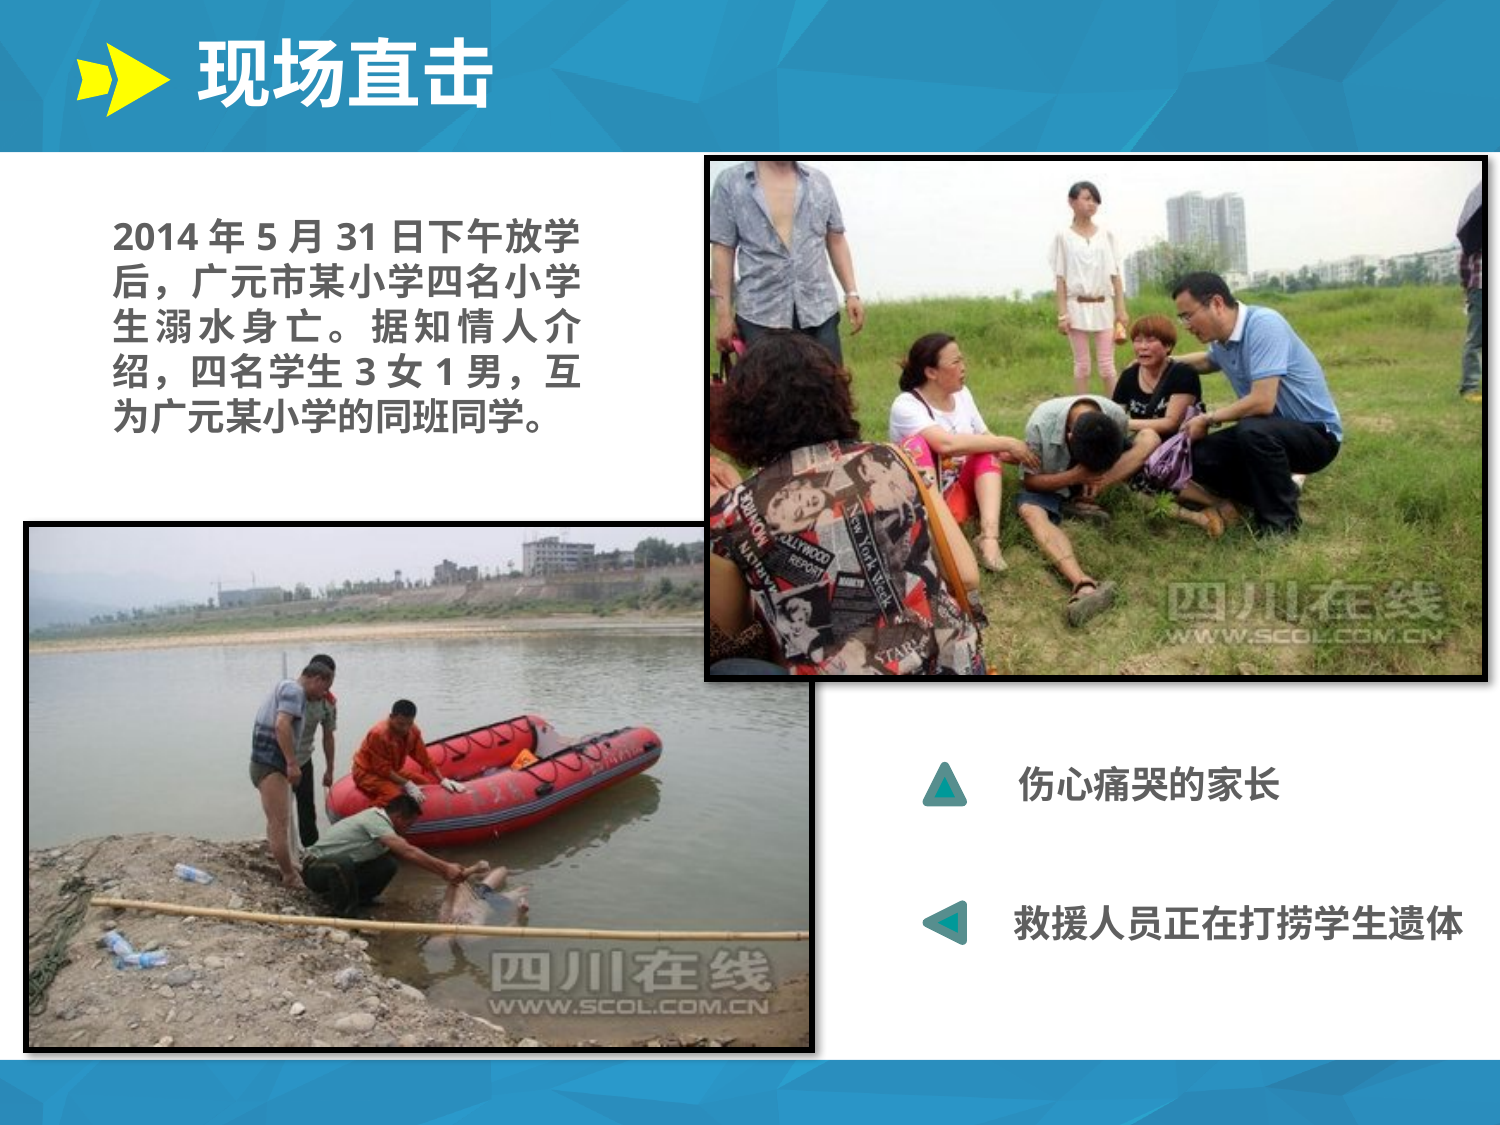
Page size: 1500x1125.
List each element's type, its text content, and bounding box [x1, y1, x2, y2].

text_box 2014年5月31日下午放学后，广元市某小学四名小学生溺水身亡。据知情人介绍，四名学生3女1男，互为广元某小学的同班同学。 [97, 205, 597, 446]
text_box 现场直击 [182, 18, 512, 124]
text_box [922, 900, 967, 945]
text_box 伤心痛哭的家长 [1003, 753, 1500, 814]
picture [28, 160, 1483, 1048]
text_box 救援人员正在打捞学生遗体 [998, 892, 1496, 953]
text_box [922, 761, 968, 807]
